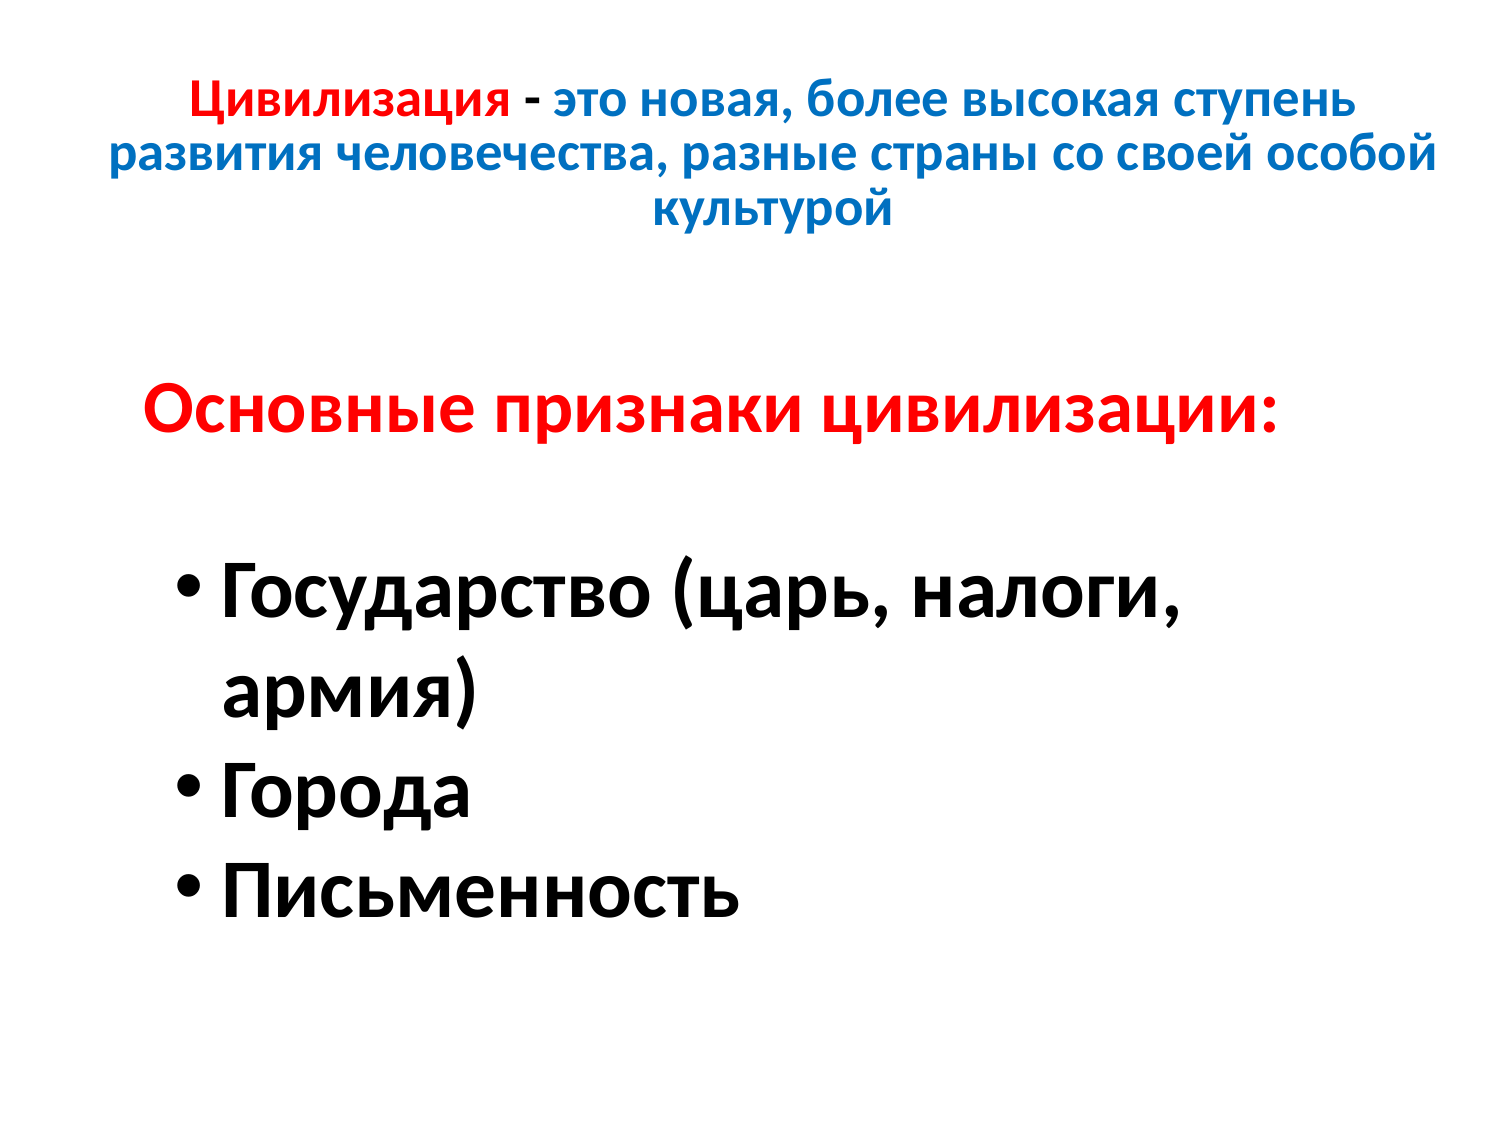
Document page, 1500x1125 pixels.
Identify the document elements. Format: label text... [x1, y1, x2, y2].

text_box Государство (царь, налоги, армия) Города Письменность [159, 527, 1329, 942]
text_box Основные признаки цивилизации: [129, 349, 1296, 455]
title Цивилизация - это новая, более высокая ступень развития человечества, разные страны со своей особой культурой [76, 66, 1471, 303]
